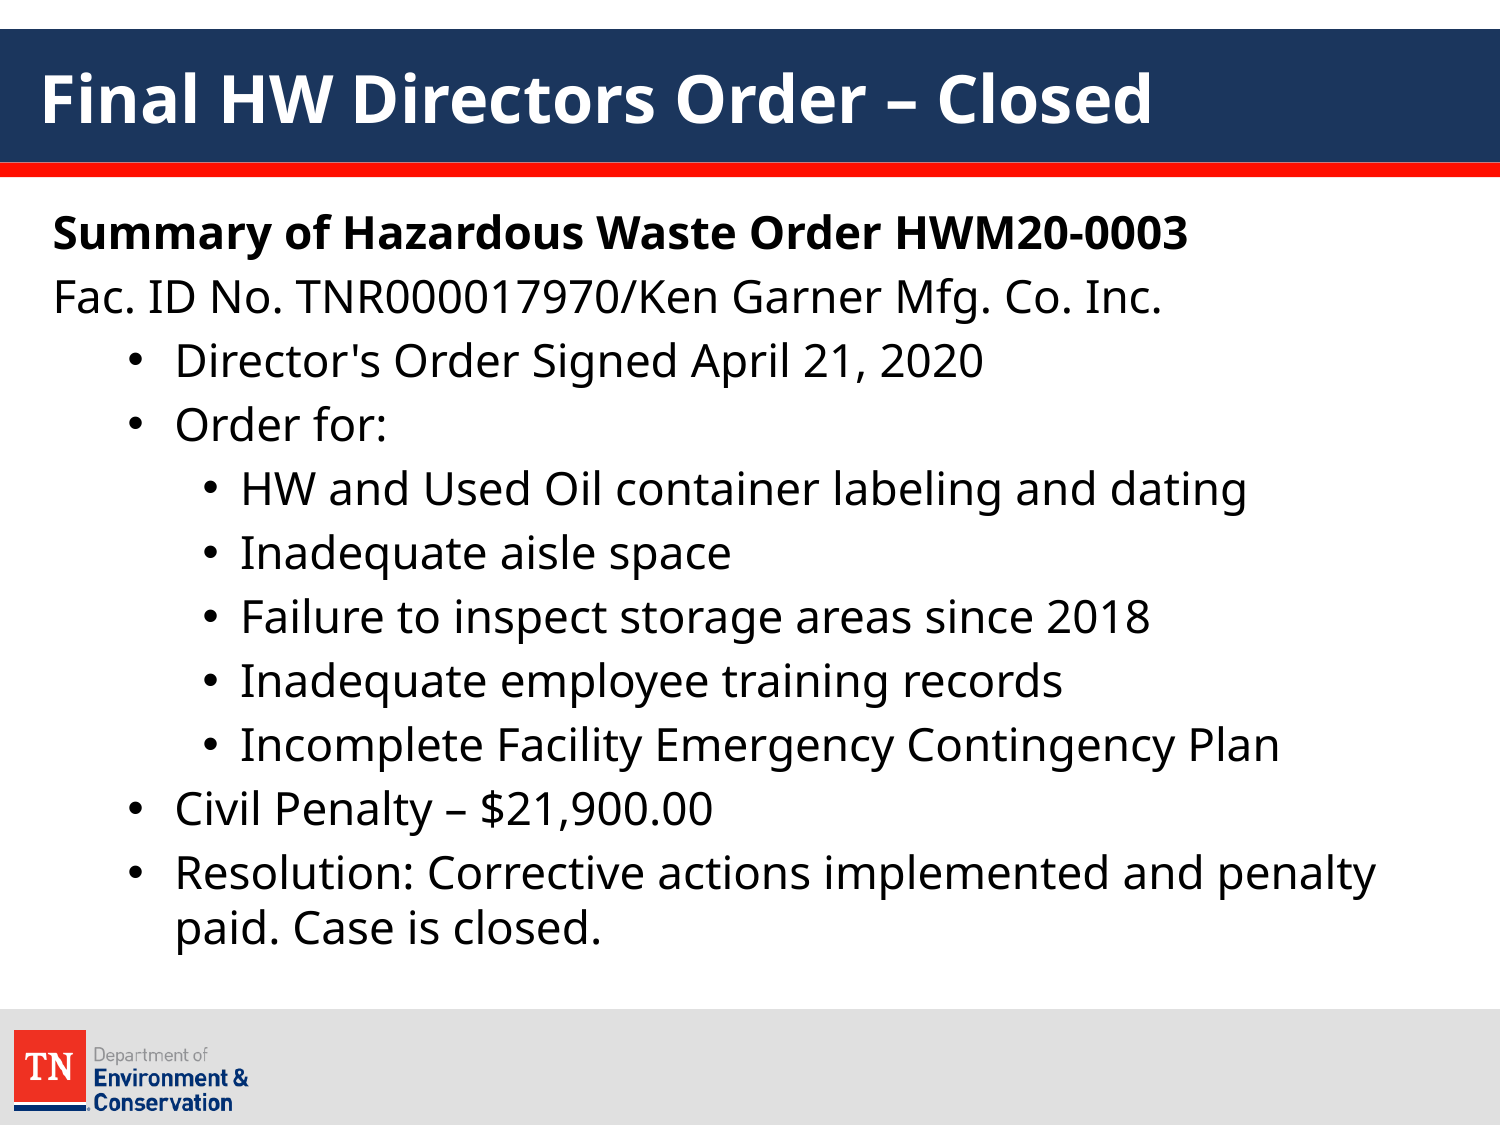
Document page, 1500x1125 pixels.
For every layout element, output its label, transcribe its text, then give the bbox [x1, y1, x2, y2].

list Summary of Hazardous Waste Order HWM20-0003 Fac. ID No. TNR000017970/Ken Garner Mfg. Co. Inc. Director's Order Signed April 21, 2020 Order for: HW and Used Oil container labeling and dating Inadequate aisle space Failure to inspect storage areas since 2018 Inadequate employee training records Incomplete Facility Emergency Contingency Plan Civil Penalty – $21,900.00 Resolution: Corrective actions implemented and penalty paid. Case is closed. [37, 195, 1475, 1010]
title Final HW Directors Order – Closed [24, 29, 1475, 165]
